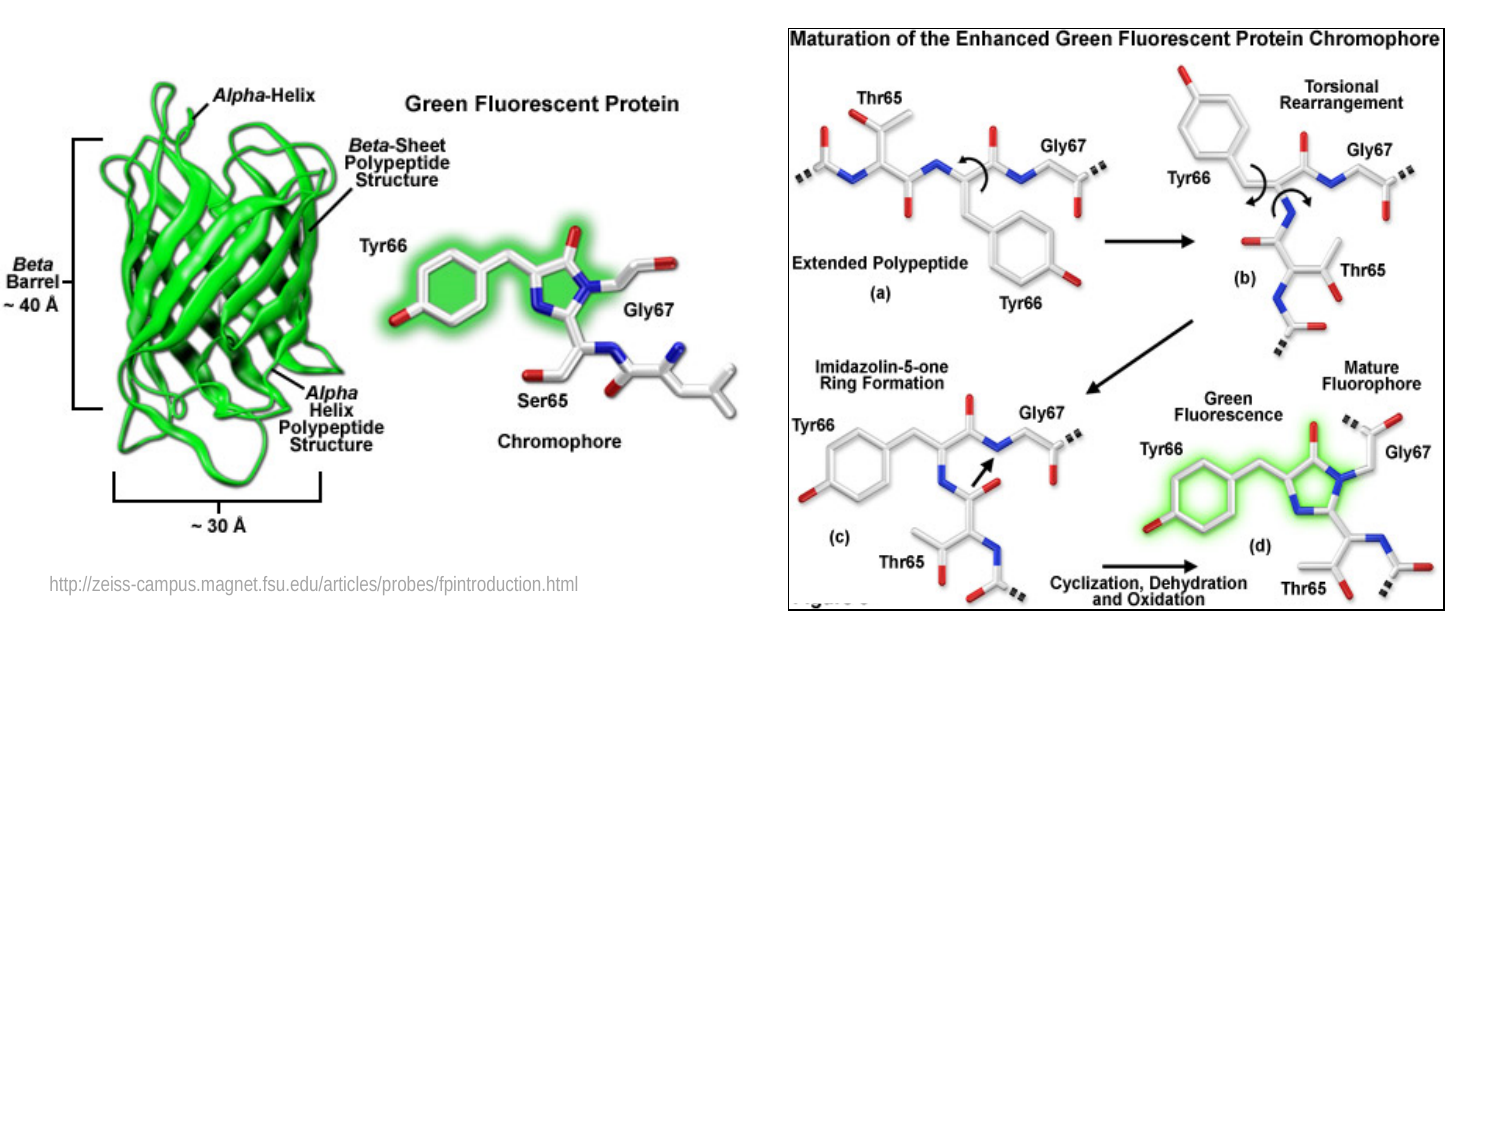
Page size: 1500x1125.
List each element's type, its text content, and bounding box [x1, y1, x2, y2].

text_box http://zeiss-campus.magnet.fsu.edu/articles/probes/fpintroduction.html [34, 563, 783, 604]
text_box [0, 77, 743, 536]
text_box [788, 28, 1444, 610]
